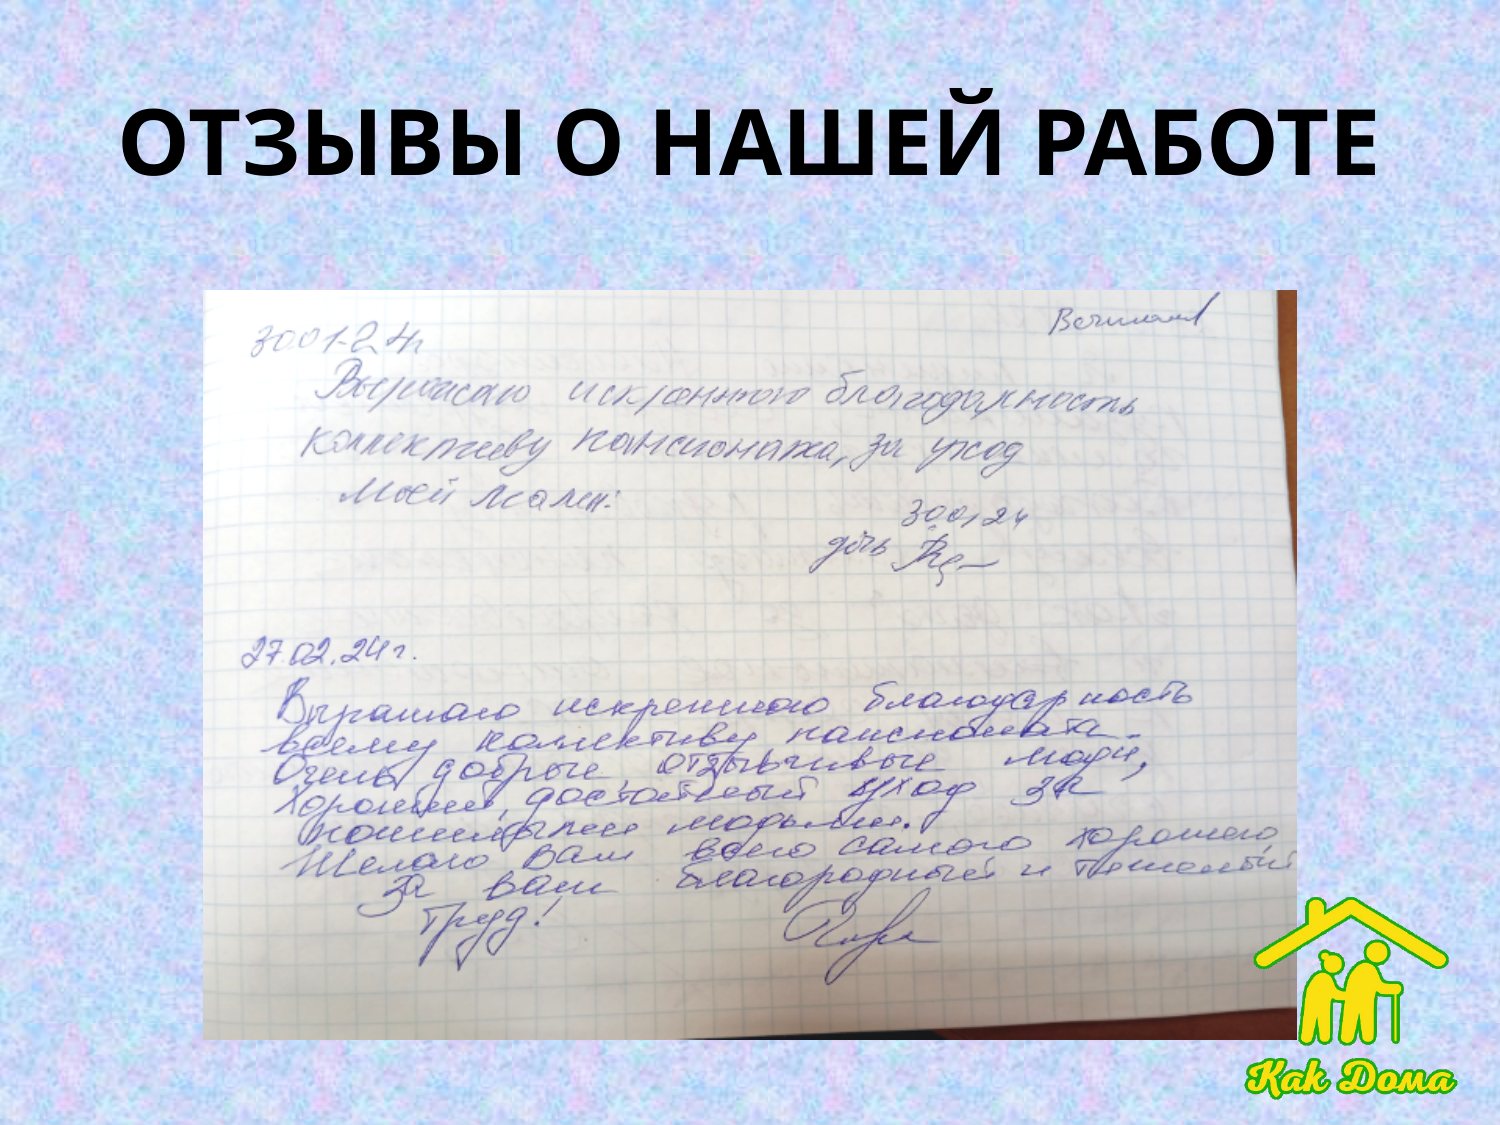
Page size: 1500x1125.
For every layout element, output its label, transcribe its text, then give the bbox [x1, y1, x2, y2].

picture [0, 0, 1500, 1125]
title ОТЗЫВЫ О НАШЕЙ РАБОТЕ [75, 45, 1425, 233]
